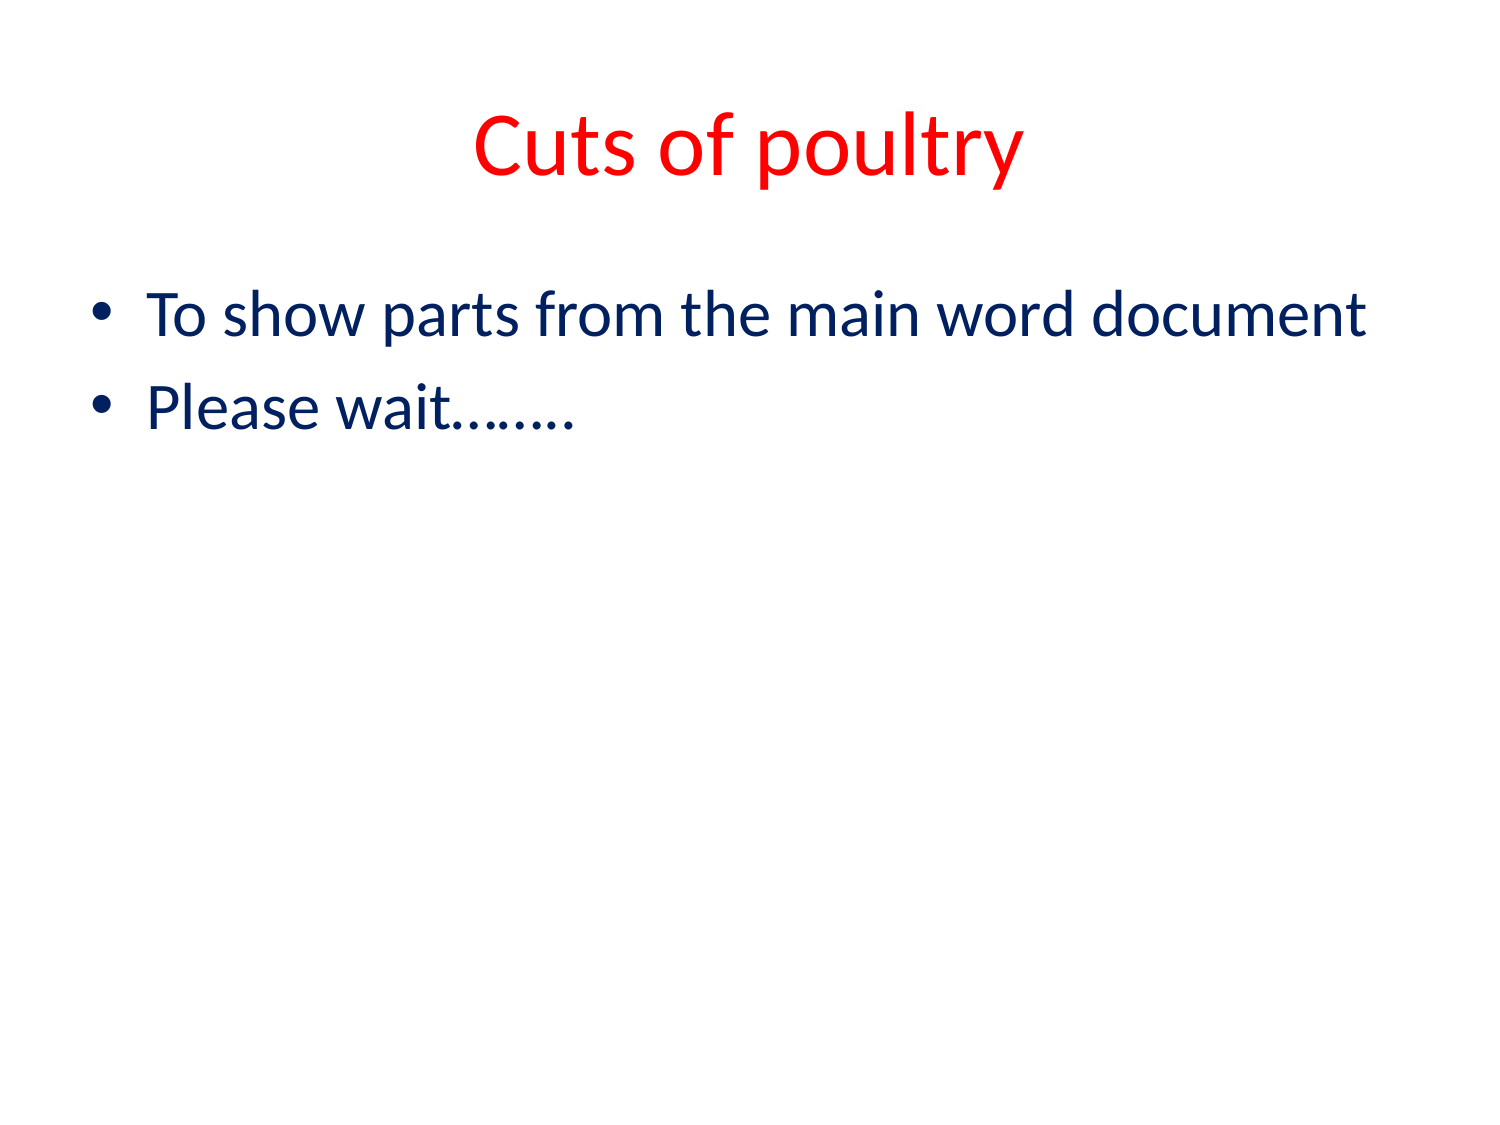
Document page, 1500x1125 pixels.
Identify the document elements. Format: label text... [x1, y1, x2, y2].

title Cuts of poultry [75, 45, 1425, 233]
list To show parts from the main word document Please wait…….. [75, 262, 1425, 1005]
